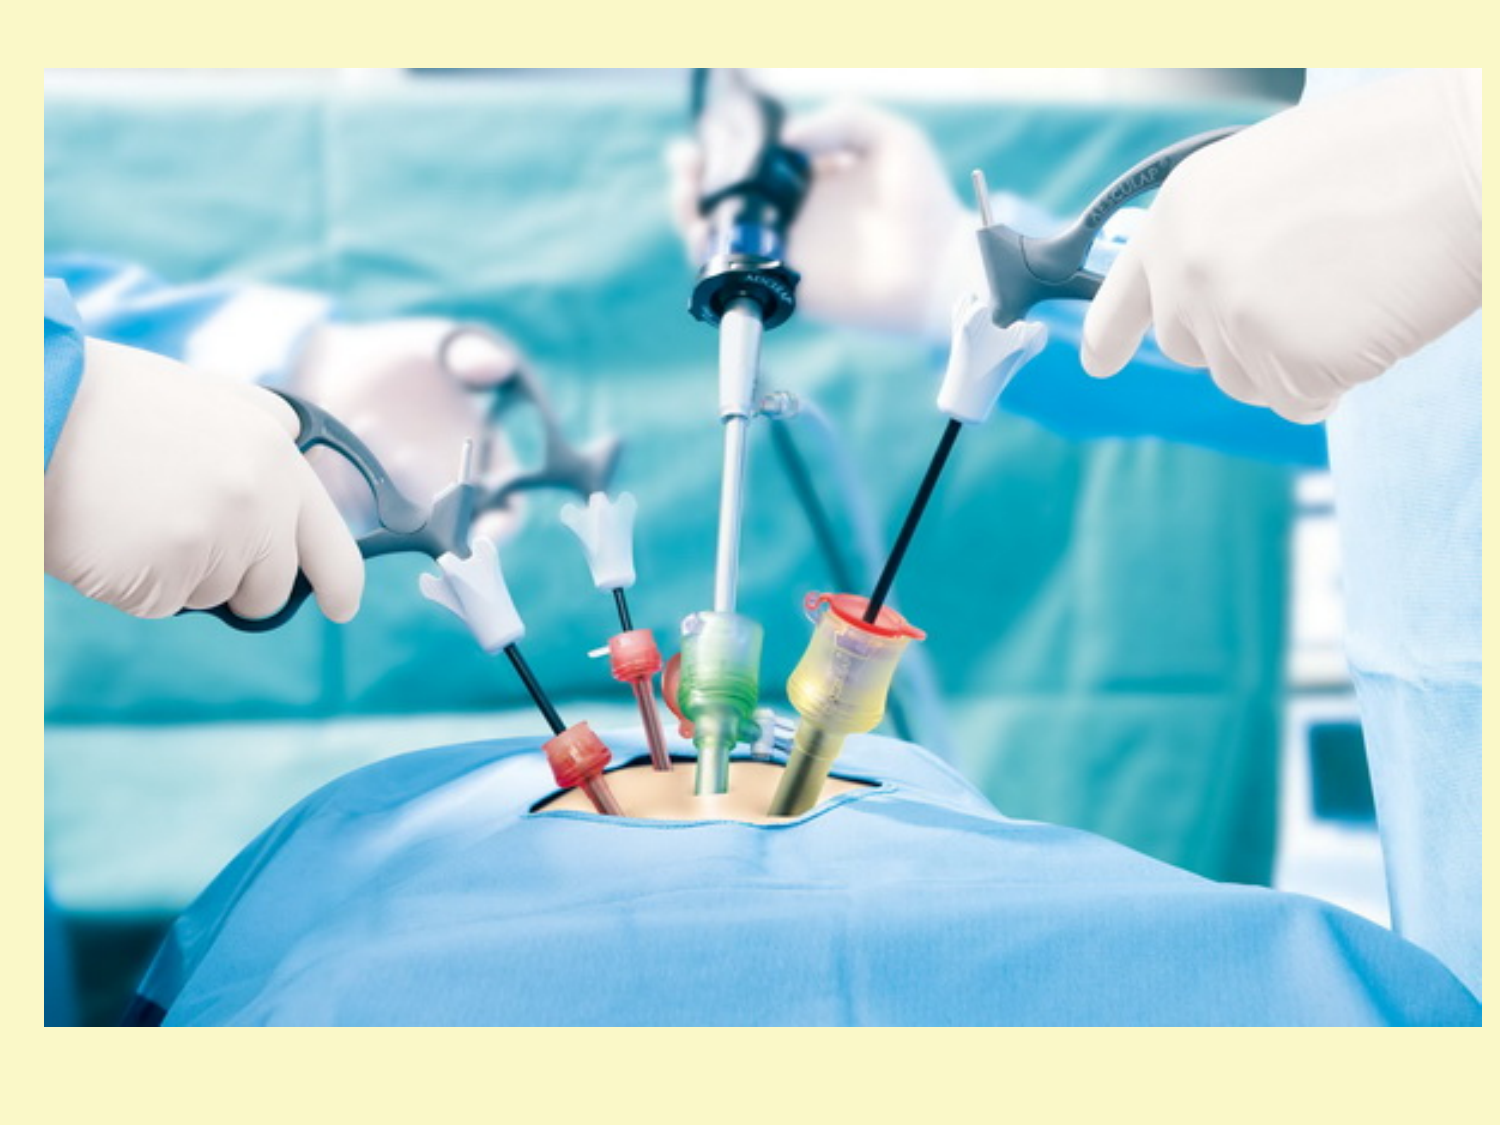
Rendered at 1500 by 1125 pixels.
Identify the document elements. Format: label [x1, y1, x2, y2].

list [44, 68, 1482, 1027]
